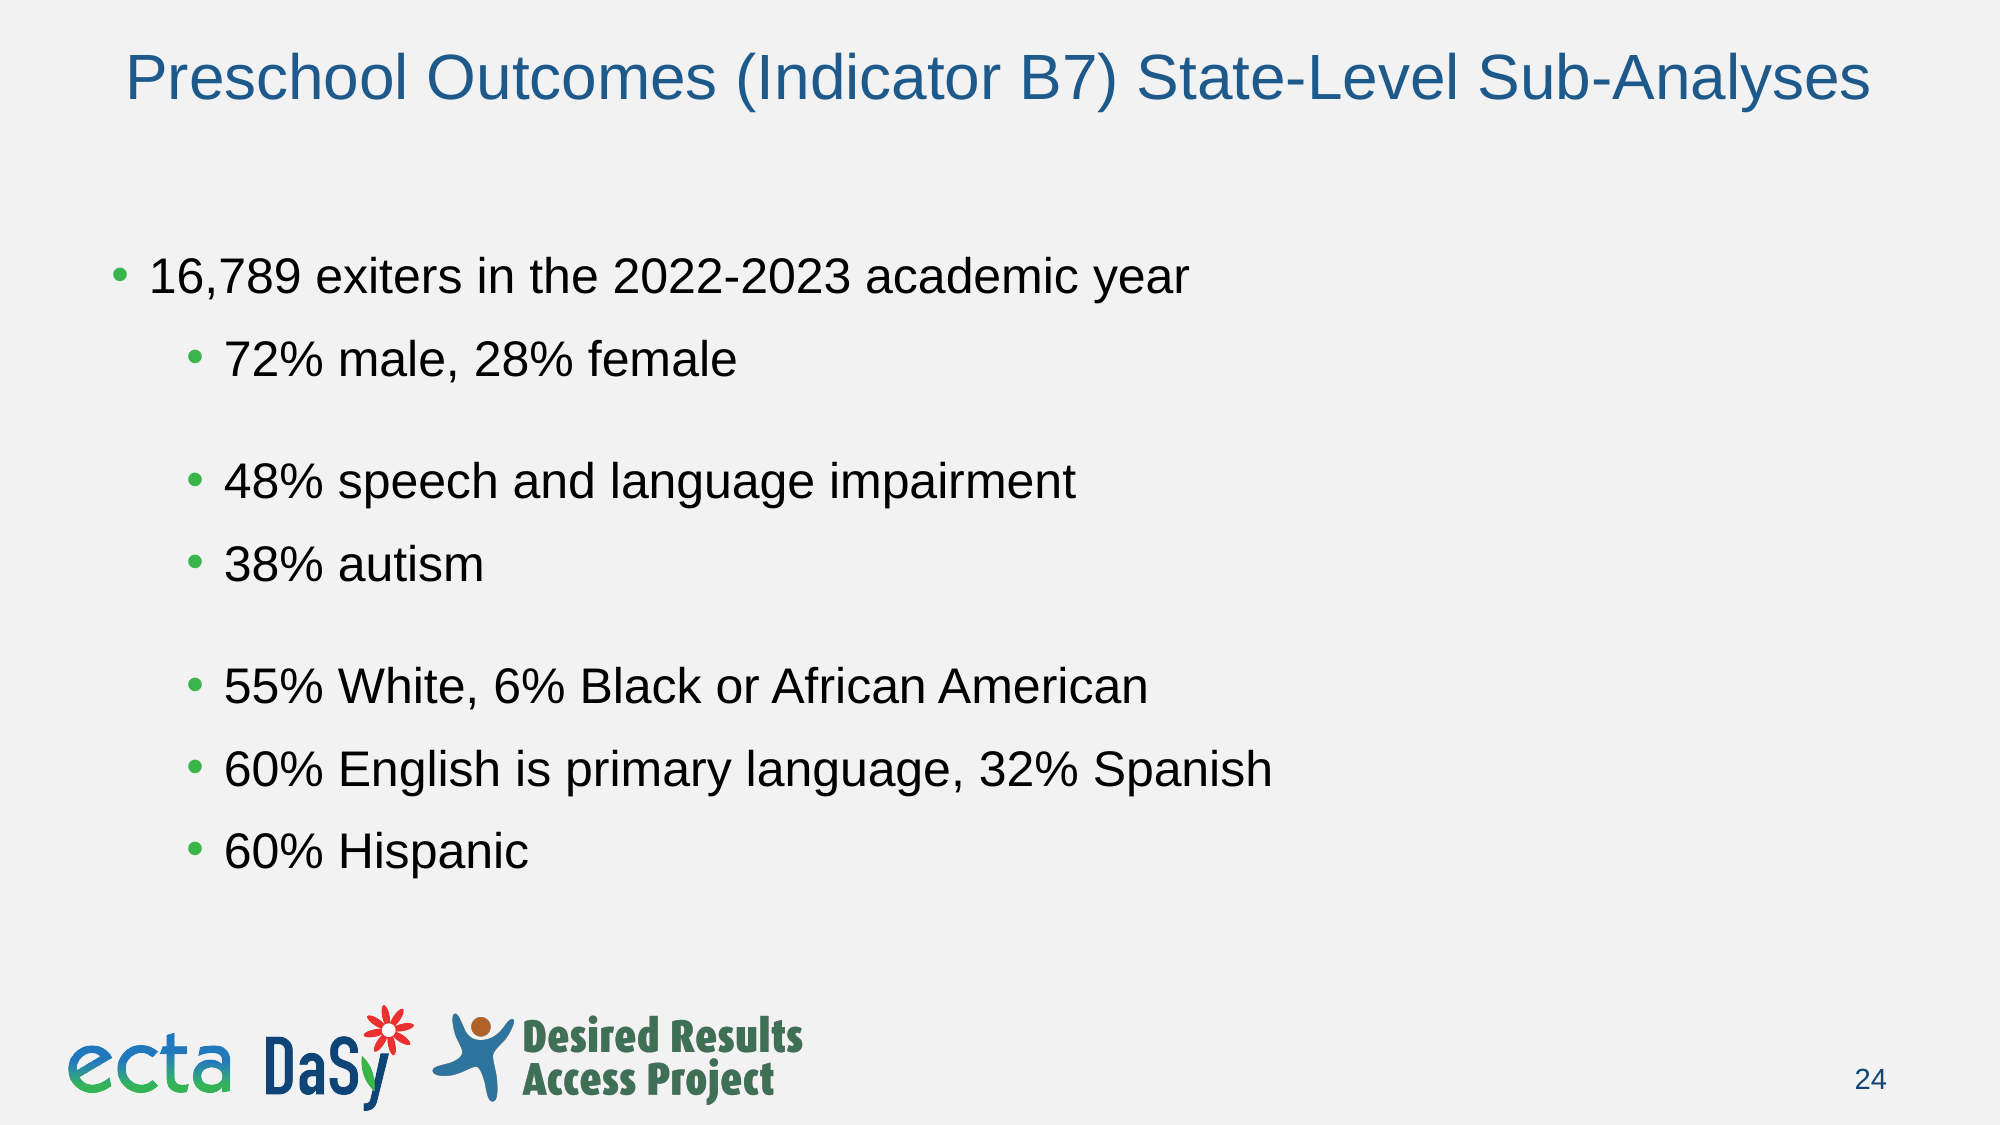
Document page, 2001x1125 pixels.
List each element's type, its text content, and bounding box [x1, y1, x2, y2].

picture [426, 1008, 811, 1111]
list 16,789 exiters in the 2022-2023 academic year 72% male, 28% female 48% speech and language impairment 38% autism 55% White, 6% Black or African American 60% English is primary language, 32% Spanish 60% Hispanic [96, 224, 1902, 959]
title Preschool Outcomes (Indicator B7) State-Level Sub-Analyses [96, 37, 1902, 188]
slide_number 24 [1699, 1036, 1902, 1120]
picture [51, 1025, 247, 1101]
picture [266, 1005, 414, 1111]
